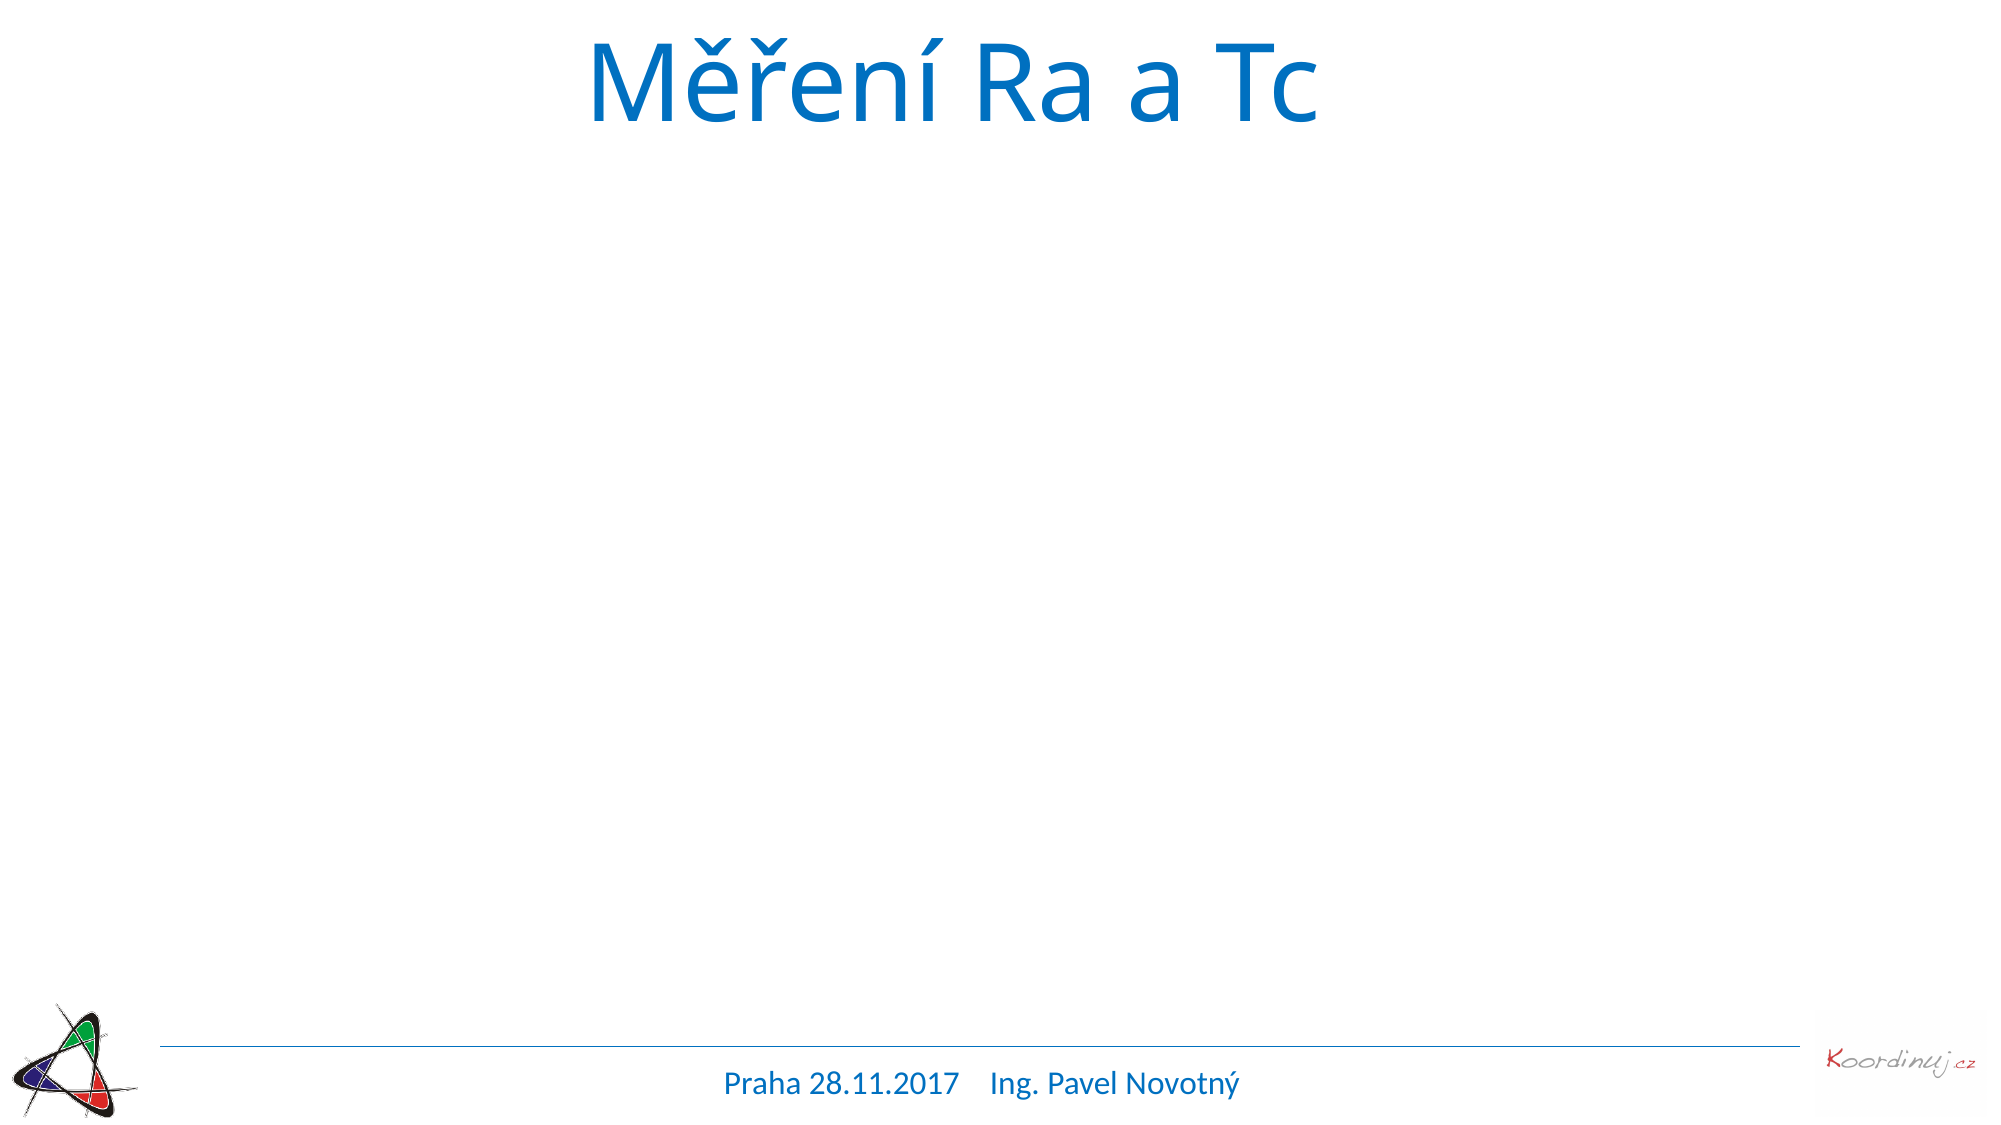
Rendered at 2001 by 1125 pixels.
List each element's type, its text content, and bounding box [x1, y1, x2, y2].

title Měření Ra a Tc [184, 4, 1721, 152]
list Praha 28.11.2017 Ing. Pavel Novotný [232, 1058, 1733, 1117]
picture [12, 1003, 138, 1118]
picture [1815, 1010, 1987, 1117]
